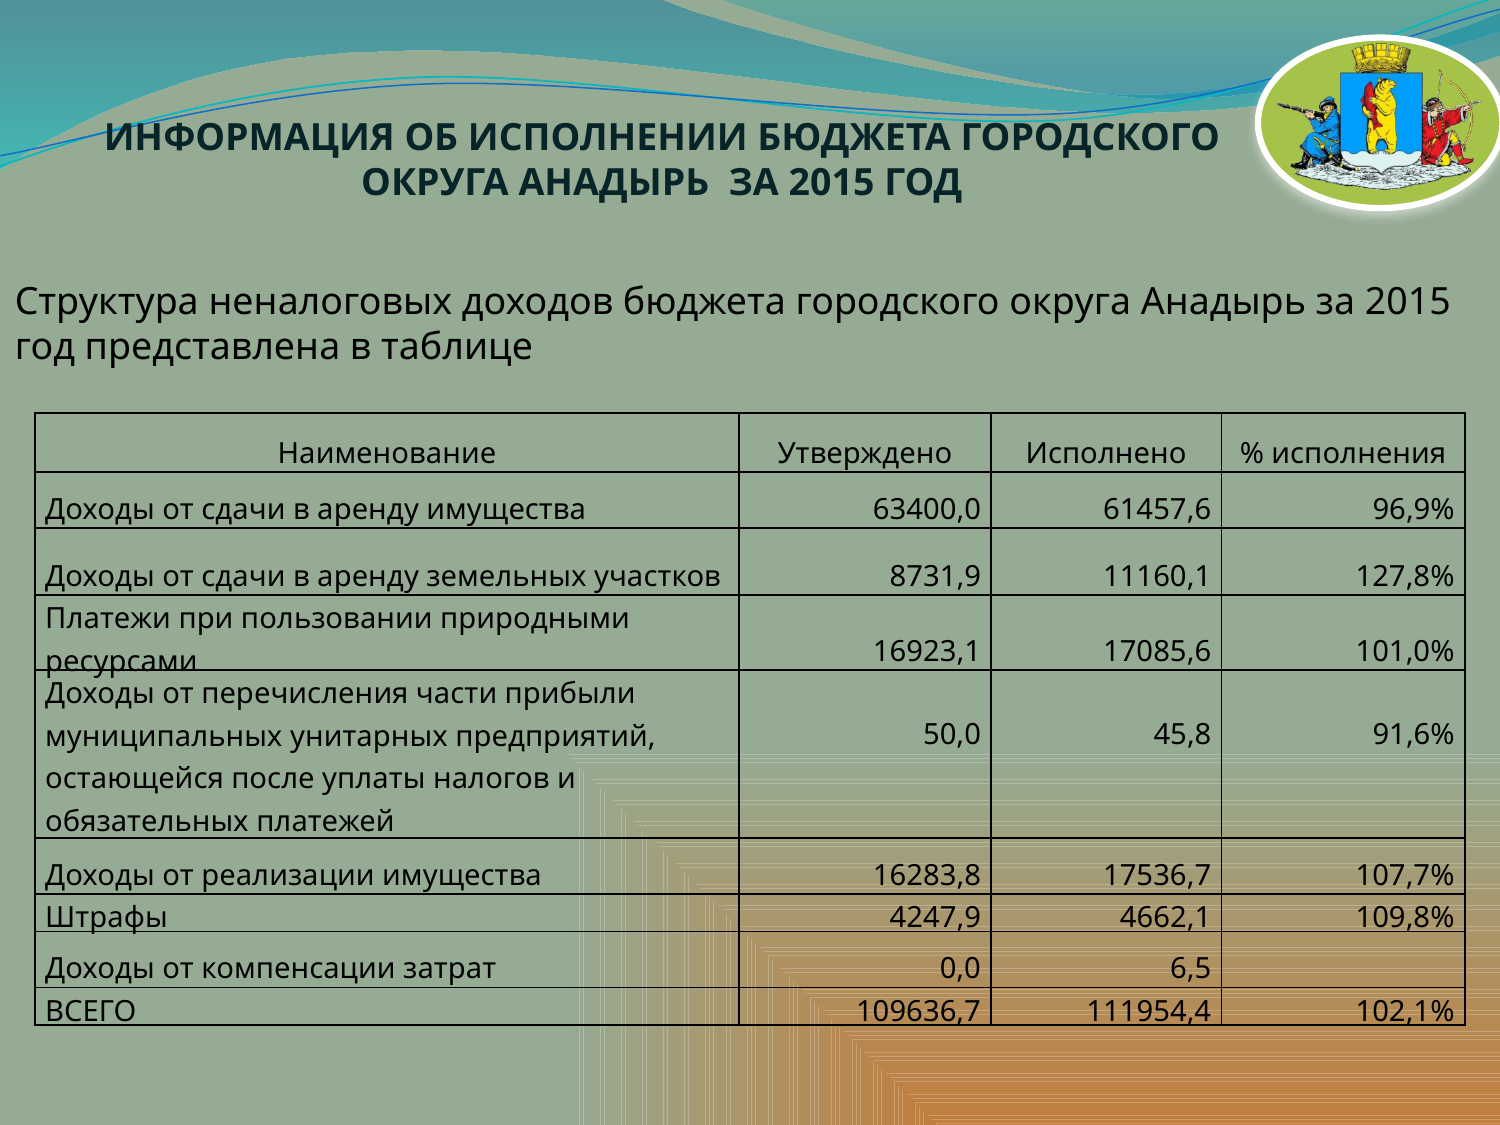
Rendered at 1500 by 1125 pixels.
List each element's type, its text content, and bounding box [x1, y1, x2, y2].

table_cell 17536,7 [992, 839, 1221, 893]
table_cell 101,0% [1222, 596, 1464, 669]
table_header Наименование [36, 414, 738, 471]
table_cell 109,8% [1222, 895, 1464, 931]
table_cell Доходы от реализации имущества [36, 839, 738, 893]
table_cell 17085,6 [992, 596, 1221, 669]
table_cell 4662,1 [992, 895, 1221, 931]
text_box Структура неналоговых доходов бюджета городского округа Анадырь за 2015 год представлена в таблице [0, 269, 1500, 420]
table_cell 16923,1 [740, 596, 990, 669]
table_cell 6,5 [992, 932, 1221, 987]
table_cell 96,9% [1222, 473, 1464, 527]
table_cell [1222, 932, 1464, 987]
table_cell Штрафы [36, 895, 738, 931]
text_box [1254, 83, 1268, 163]
table_cell 0,0 [740, 932, 990, 987]
table_cell 8731,9 [740, 529, 990, 594]
text_box [1493, 84, 1500, 162]
table_cell Платежи при пользовании природными ресурсами [36, 596, 738, 669]
table_cell 111954,4 [992, 988, 1221, 1024]
table_cell Доходы от перечисления части прибыли муниципальных унитарных предприятий, остающейся после уплаты налогов и обязательных платежей [36, 671, 738, 837]
table_cell 61457,6 [992, 473, 1221, 527]
table_cell 4247,9 [740, 895, 990, 931]
table_cell Доходы от сдачи в аренду земельных участков [36, 529, 738, 594]
table_cell 102,1% [1222, 988, 1464, 1024]
table_cell 63400,0 [740, 473, 990, 527]
table_header % исполнения [1222, 414, 1464, 471]
table_cell 16283,8 [740, 839, 990, 893]
table_cell 107,7% [1222, 839, 1464, 893]
table_cell 127,8% [1222, 529, 1464, 594]
table_cell 45,8 [992, 671, 1221, 837]
picture [1275, 41, 1487, 191]
text_box [1336, 34, 1425, 40]
table_header Исполнено [992, 414, 1221, 471]
table_cell 91,6% [1222, 671, 1464, 837]
table_header Утверждено [740, 414, 990, 471]
table_cell Доходы от компенсации затрат [36, 932, 738, 987]
table_cell ВСЕГО [36, 988, 738, 1024]
text_box [1330, 204, 1430, 212]
table_cell 109636,7 [740, 988, 990, 1024]
table_cell Доходы от сдачи в аренду имущества [36, 473, 738, 527]
table_cell 50,0 [740, 671, 990, 837]
text_box Информация об исполнении бюджета городского округа Анадырь за 2015 год [82, 105, 1243, 256]
table_cell 11160,1 [992, 529, 1221, 594]
